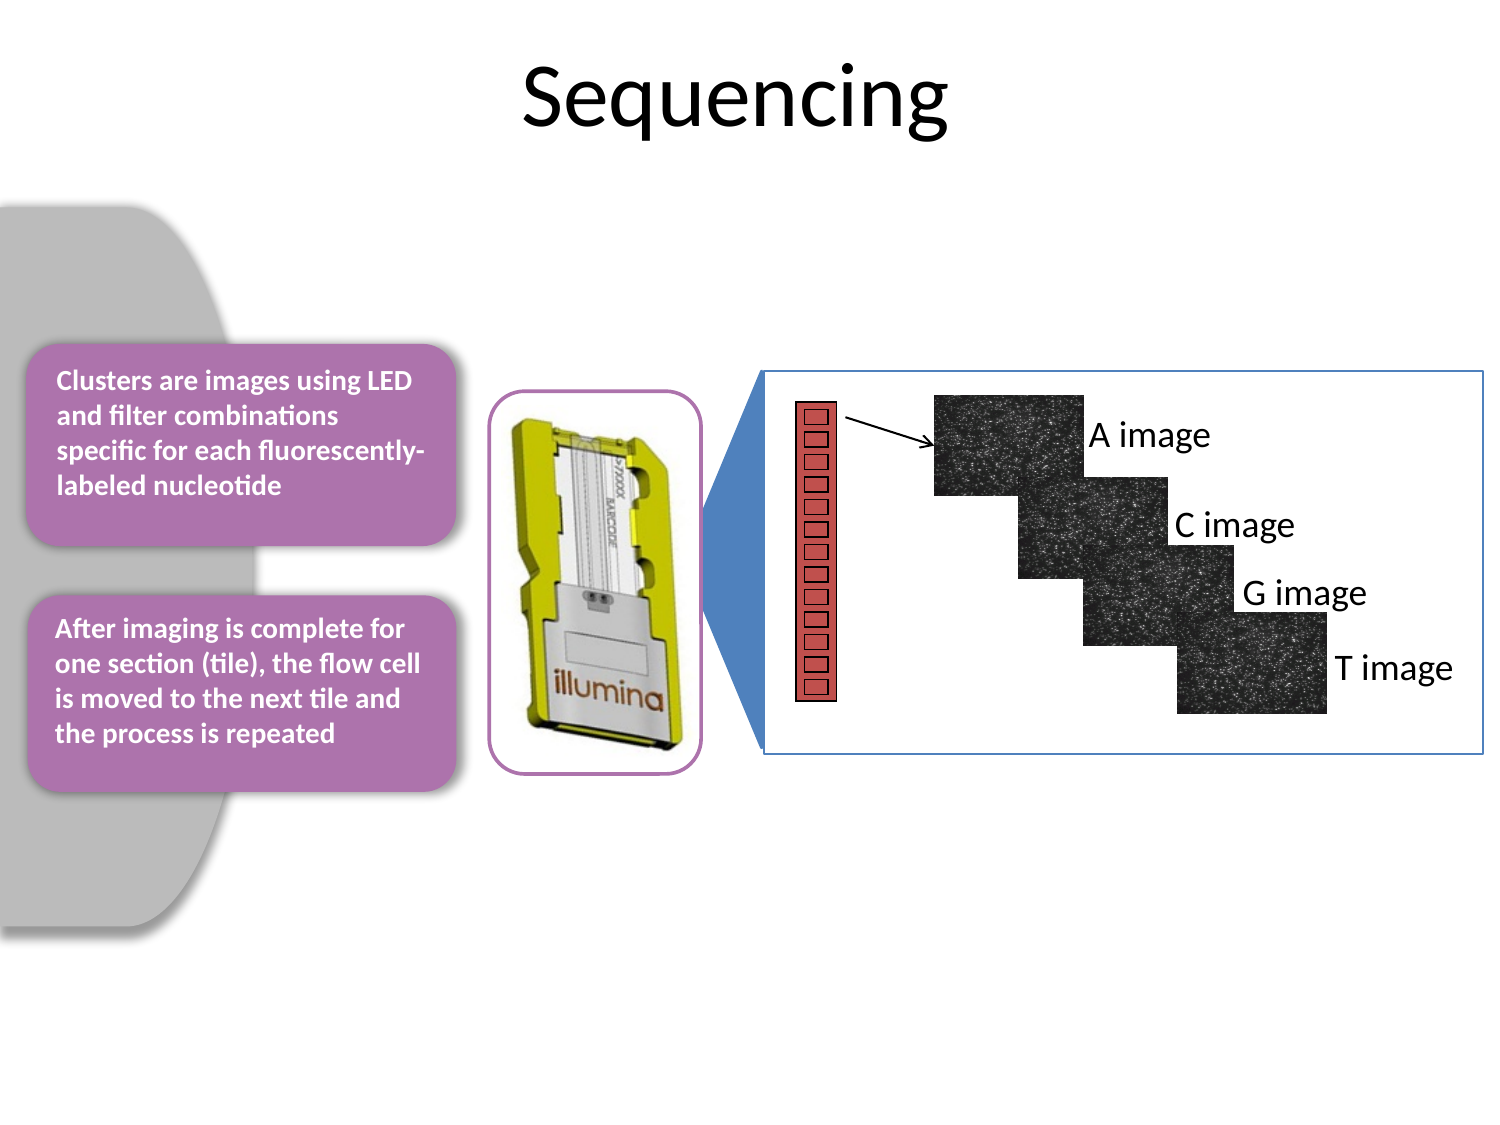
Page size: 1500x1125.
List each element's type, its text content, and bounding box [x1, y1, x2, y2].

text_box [701, 370, 1484, 754]
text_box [25, 343, 457, 547]
text_box [0, 207, 253, 927]
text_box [27, 595, 457, 795]
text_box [488, 390, 702, 775]
title Sequencing [30, 14, 1442, 165]
